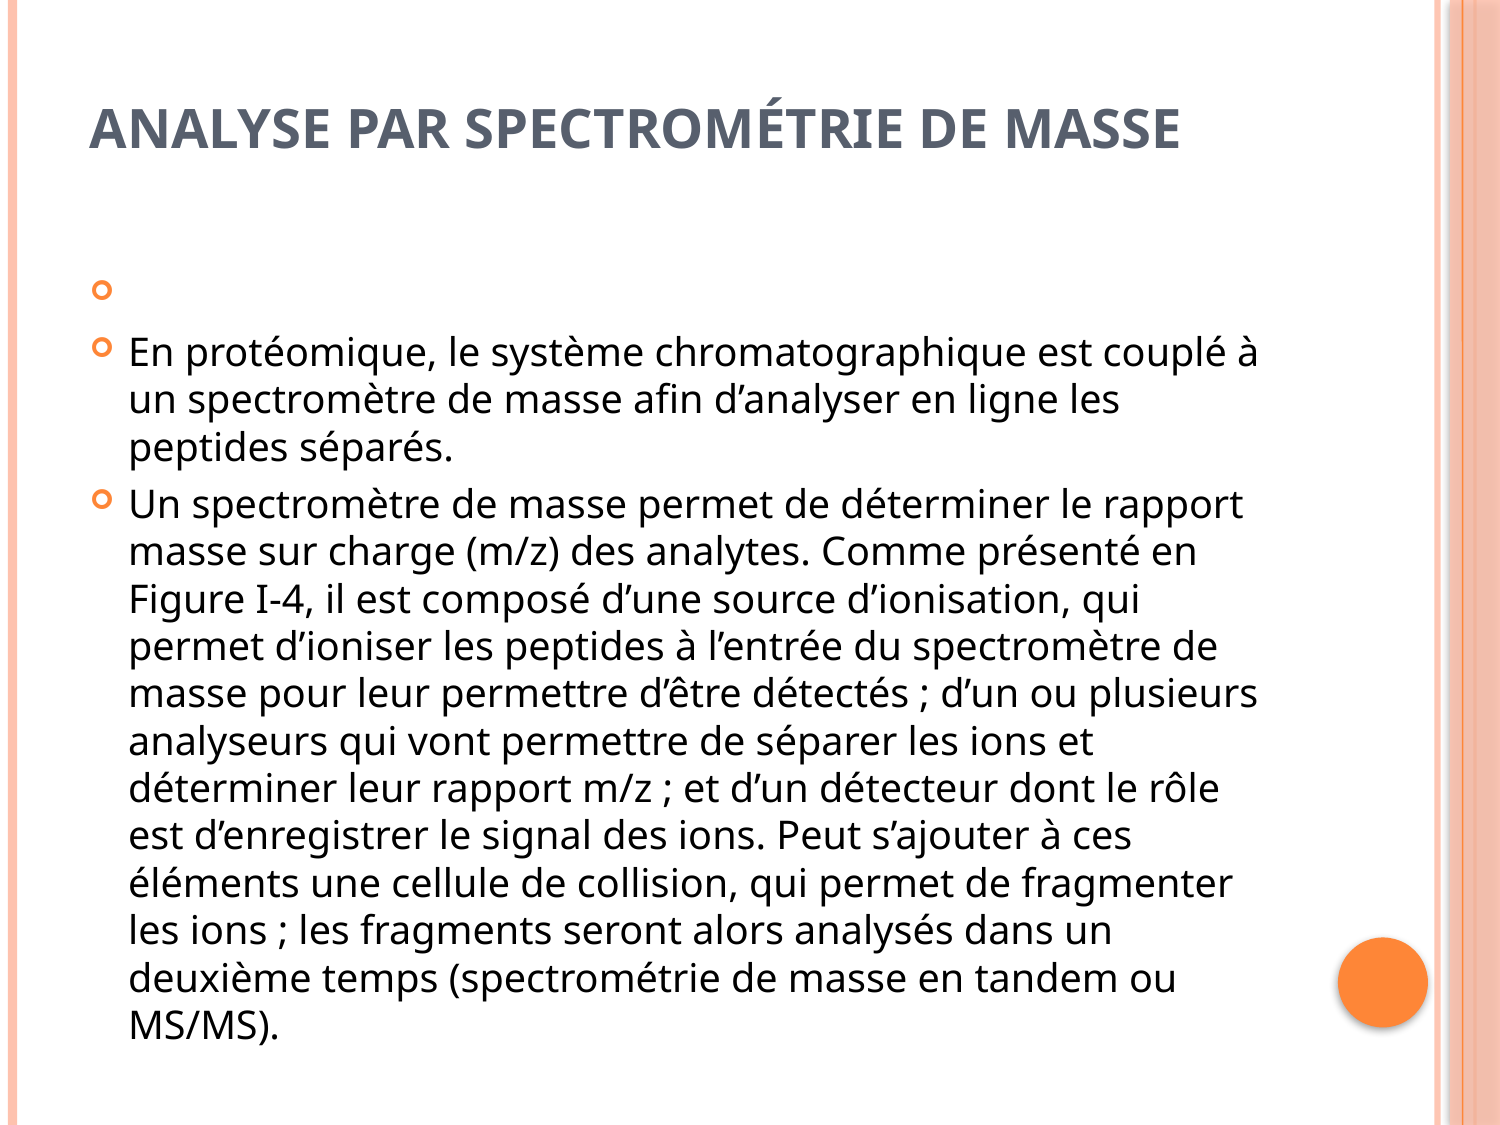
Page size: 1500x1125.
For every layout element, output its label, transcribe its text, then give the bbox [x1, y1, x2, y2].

list En protéomique, le système chromatographique est couplé à un spectromètre de masse afin d’analyser en ligne les peptides séparés. Un spectromètre de masse permet de déterminer le rapport masse sur charge (m/z) des analytes. Comme présenté en Figure I-4, il est composé d’une source d’ionisation, qui permet d’ioniser les peptides à l’entrée du spectromètre de masse pour leur permettre d’être détectés ; d’un ou plusieurs analyseurs qui vont permettre de séparer les ions et déterminer leur rapport m/z ; et d’un détecteur dont le rôle est d’enregistrer le signal des ions. Peut s’ajouter à ces éléments une cellule de collision, qui permet de fragmenter les ions ; les fragments seront alors analysés dans un deuxième temps (spectrométrie de masse en tandem ou MS/MS). [75, 262, 1300, 1062]
title Analyse par spectrométrie de masse [75, 45, 1300, 233]
